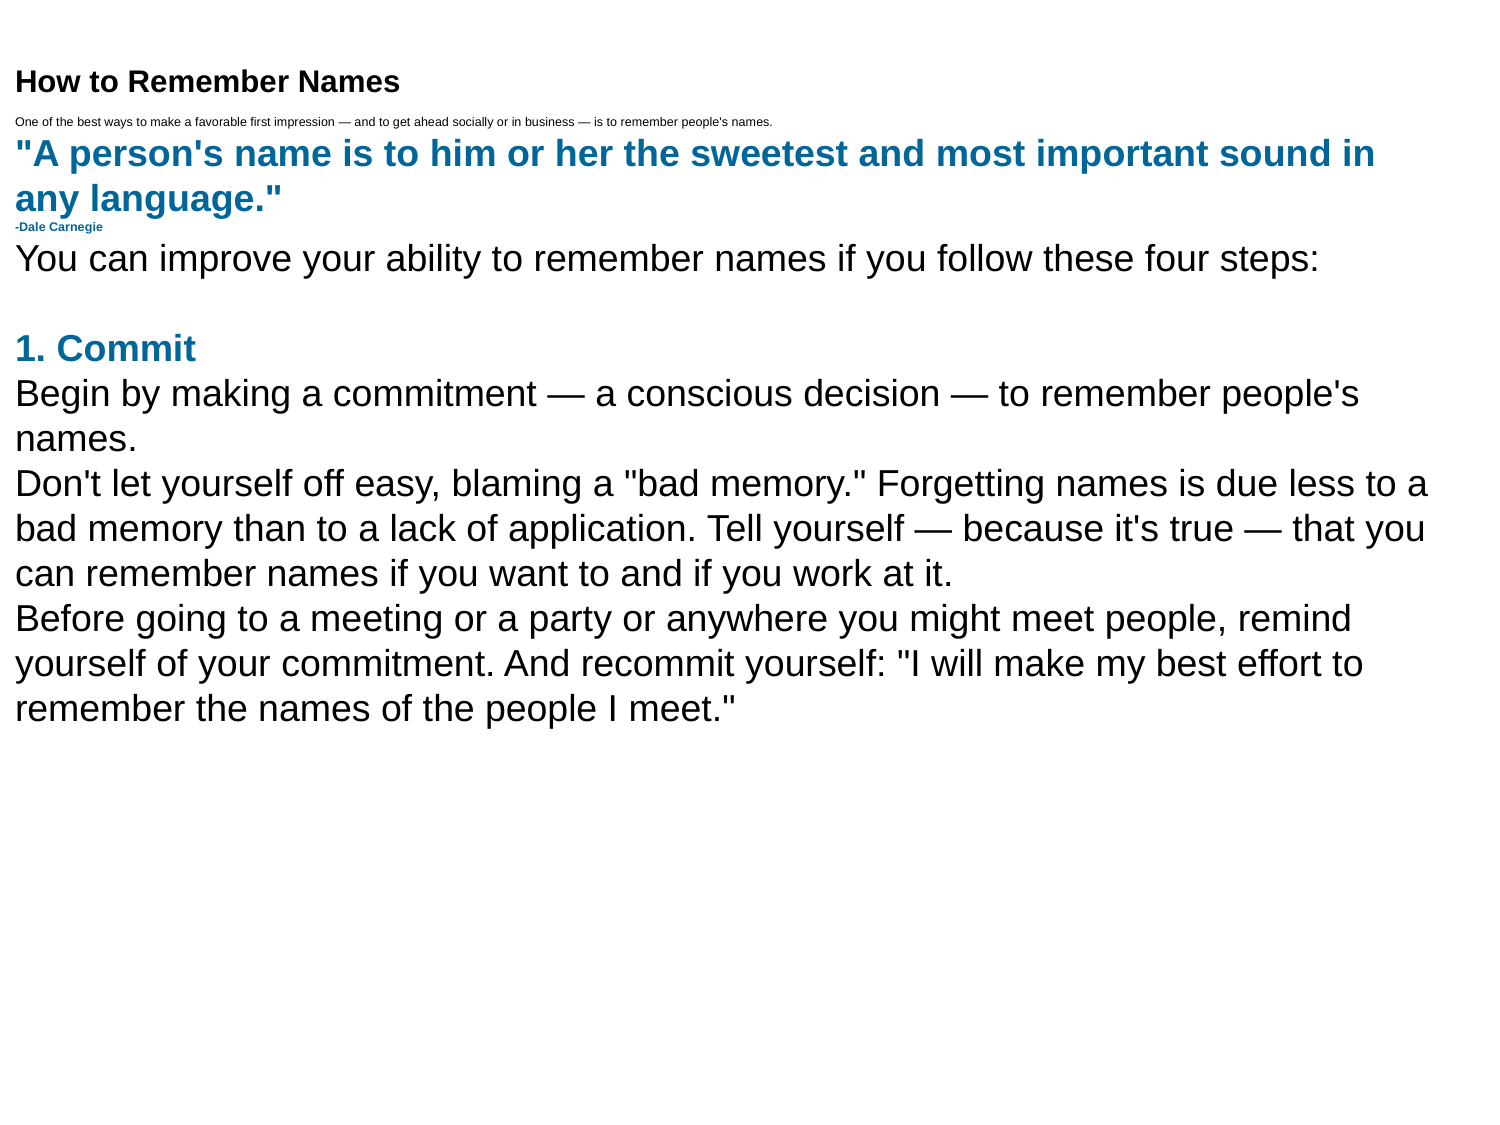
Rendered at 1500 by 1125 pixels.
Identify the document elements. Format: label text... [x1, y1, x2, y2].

text_box How to Remember Names One of the best ways to make a favorable first impression — and to get ahead socially or in business — is to remember people's names. "A person's name is to him or her the sweetest and most important sound in any language." -Dale Carnegie You can improve your ability to remember names if you follow these four steps: 1. Commit Begin by making a commitment — a conscious decision — to remember people's names. Don't let yourself off easy, blaming a "bad memory." Forgetting names is due less to a bad memory than to a lack of application. Tell yourself — because it's true — that you can remember names if you want to and if you work at it. Before going to a meeting or a party or anywhere you might meet people, remind yourself of your commitment. And recommit yourself: "I will make my best effort to remember the names of the people I meet." [0, 54, 1450, 917]
